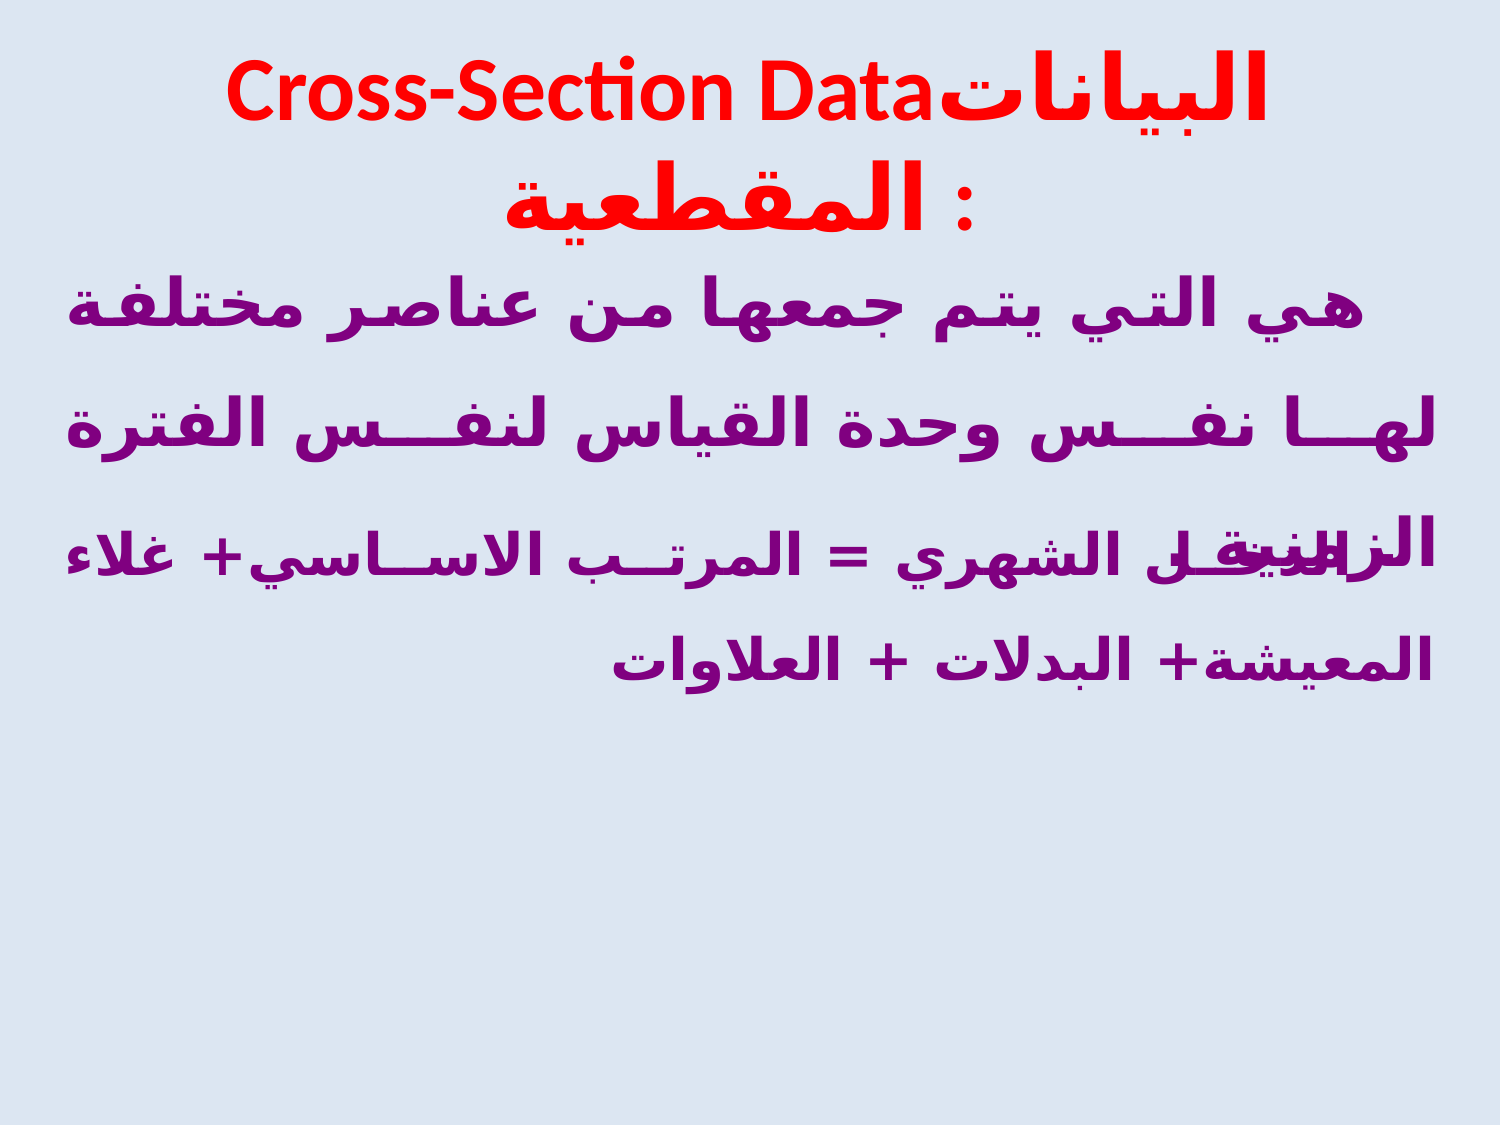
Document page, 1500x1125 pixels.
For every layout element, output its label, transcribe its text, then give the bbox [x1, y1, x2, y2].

text_box - الدخل الشهري = المرتب الاساسي+ غلاء المعيشة+ البدلات + العلاوات [50, 474, 1450, 700]
list هي التي يتم جمعها من عناصر مختلفة لها نفس وحدة القياس لنفس الفترة الزمنية . [50, 212, 1455, 463]
title Cross-Section Dataالبيانات المقطعية : [75, 45, 1425, 212]
